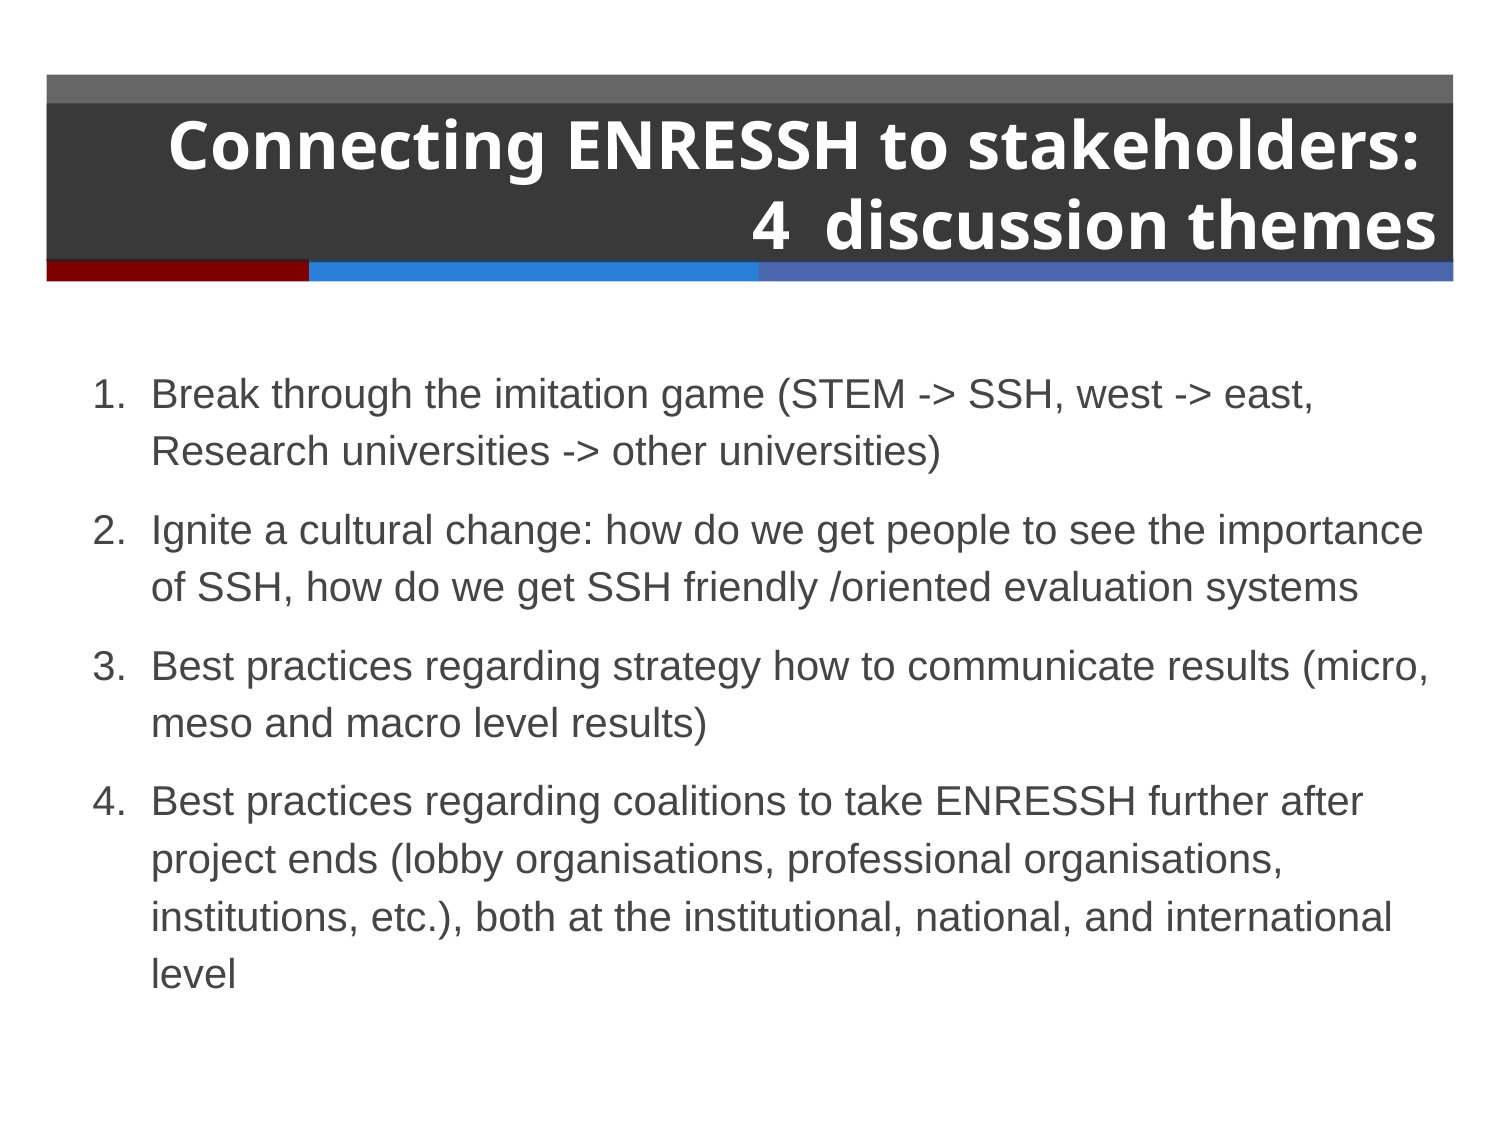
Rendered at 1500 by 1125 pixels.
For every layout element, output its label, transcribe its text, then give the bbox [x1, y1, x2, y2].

title Connecting ENRESSH to stakeholders: 4 discussion themes [46, 103, 1454, 263]
text_box Break through the imitation game (STEM -> SSH, west -> east, Research universities -> other universities) Ignite a cultural change: how do we get people to see the importance of SSH, how do we get SSH friendly /oriented evaluation systems Best practices regarding strategy how to communicate results (micro, meso and macro level results) Best practices regarding coalitions to take ENRESSH further after project ends (lobby organisations, professional organisations, institutions, etc.), both at the institutional, national, and international level [60, 344, 1468, 1033]
